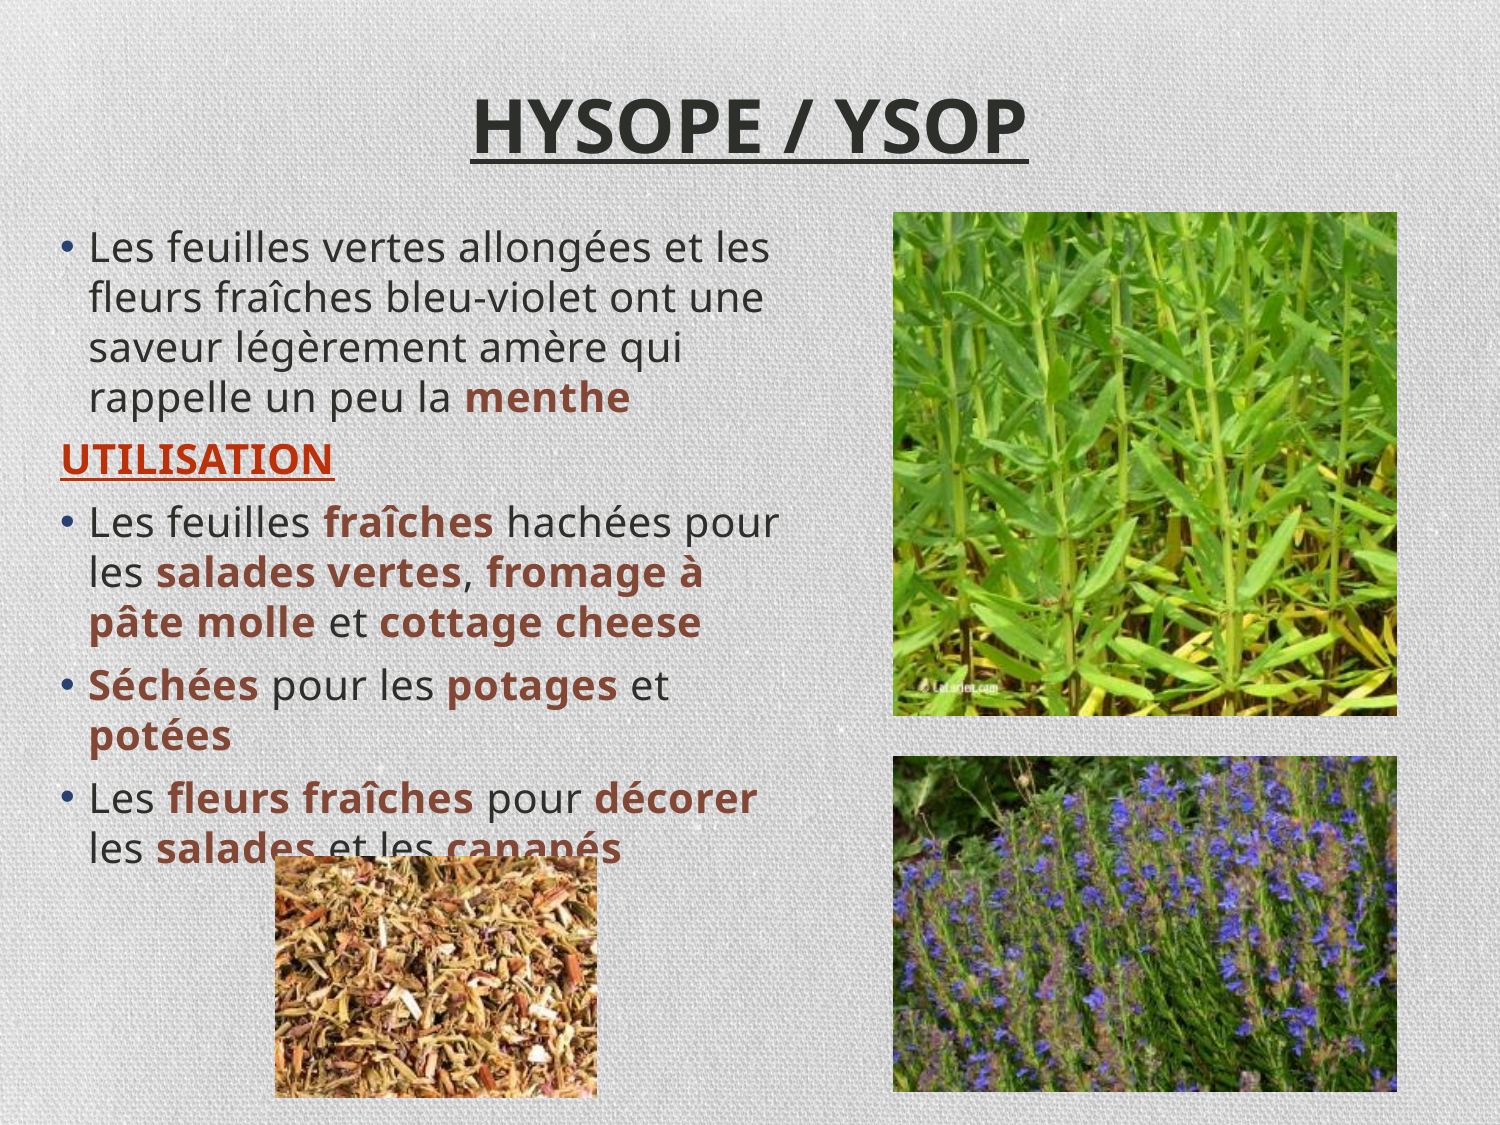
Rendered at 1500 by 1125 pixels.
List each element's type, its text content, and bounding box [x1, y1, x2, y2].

title HYSOPE / YSOP [45, 37, 1455, 176]
picture [893, 212, 1397, 717]
picture [893, 756, 1397, 1092]
list Les feuilles vertes allongées et les fleurs fraîches bleu-violet ont une saveur légèrement amère qui rappelle un peu la menthe UTILISATION Les feuilles fraîches hachées pour les salades vertes, fromage à pâte molle et cottage cheese Séchées pour les potages et potées Les fleurs fraîches pour décorer les salades et les canapés [45, 213, 801, 1067]
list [275, 790, 597, 1125]
